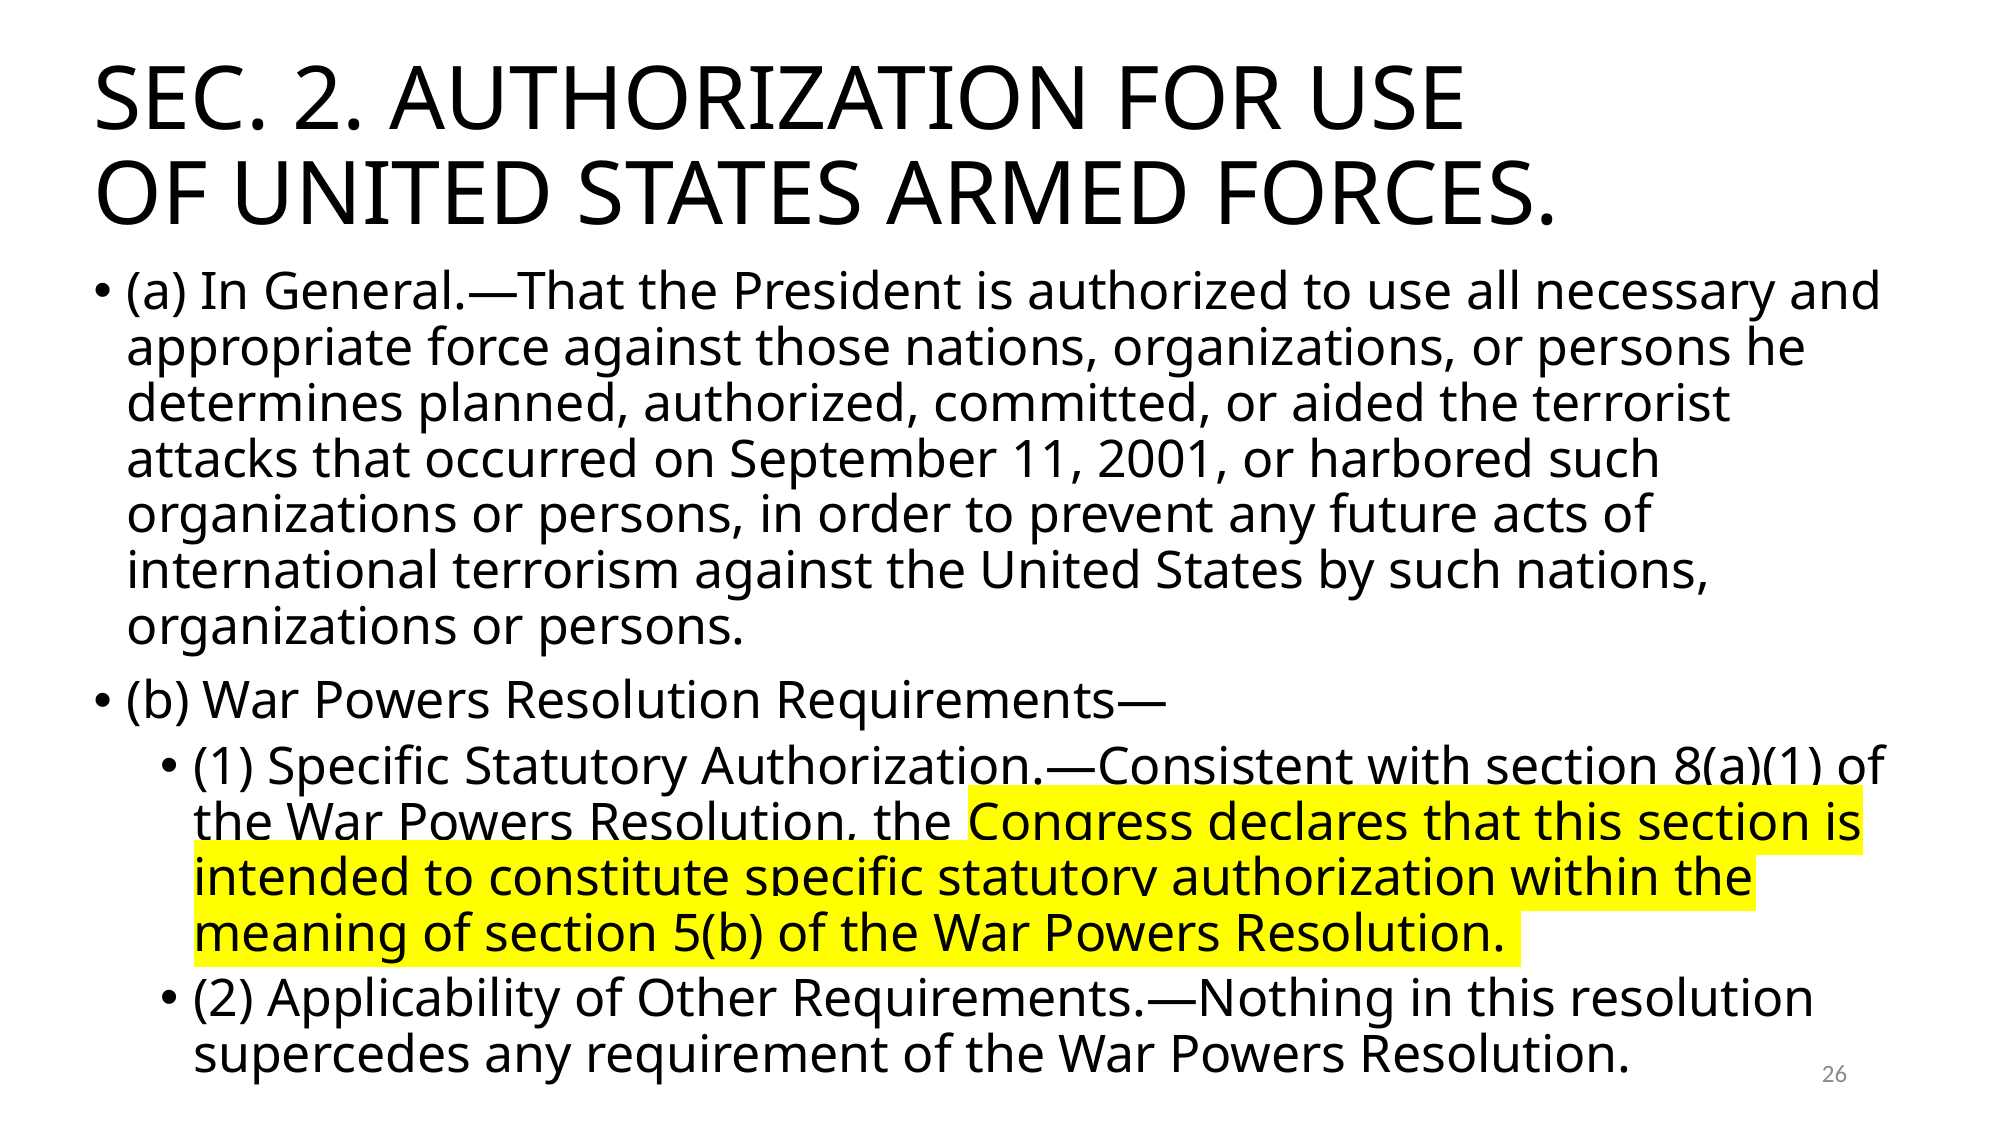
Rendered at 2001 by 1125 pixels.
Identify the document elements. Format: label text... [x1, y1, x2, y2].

slide_number 26 [1412, 1042, 1863, 1103]
title SEC. 2. AUTHORIZATION FOR USE OF UNITED STATES ARMED FORCES. [78, 39, 1598, 257]
list (a) In General.—That the President is authorized to use all necessary and appropriate force against those nations, organizations, or persons he determines planned, authorized, committed, or aided the terrorist attacks that occurred on September 11, 2001, or harbored such organizations or persons, in order to prevent any future acts of international terrorism against the United States by such nations, organizations or persons. (b) War Powers Resolution Requirements— (1) Specific Statutory Authorization.—Consistent with section 8(a)(1) of the War Powers Resolution, the Congress declares that this section is intended to constitute specific statutory authorization within the meaning of section 5(b) of the War Powers Resolution. (2) Applicability of Other Requirements.—Nothing in this resolution supercedes any requirement of the War Powers Resolution. [78, 257, 1922, 1093]
